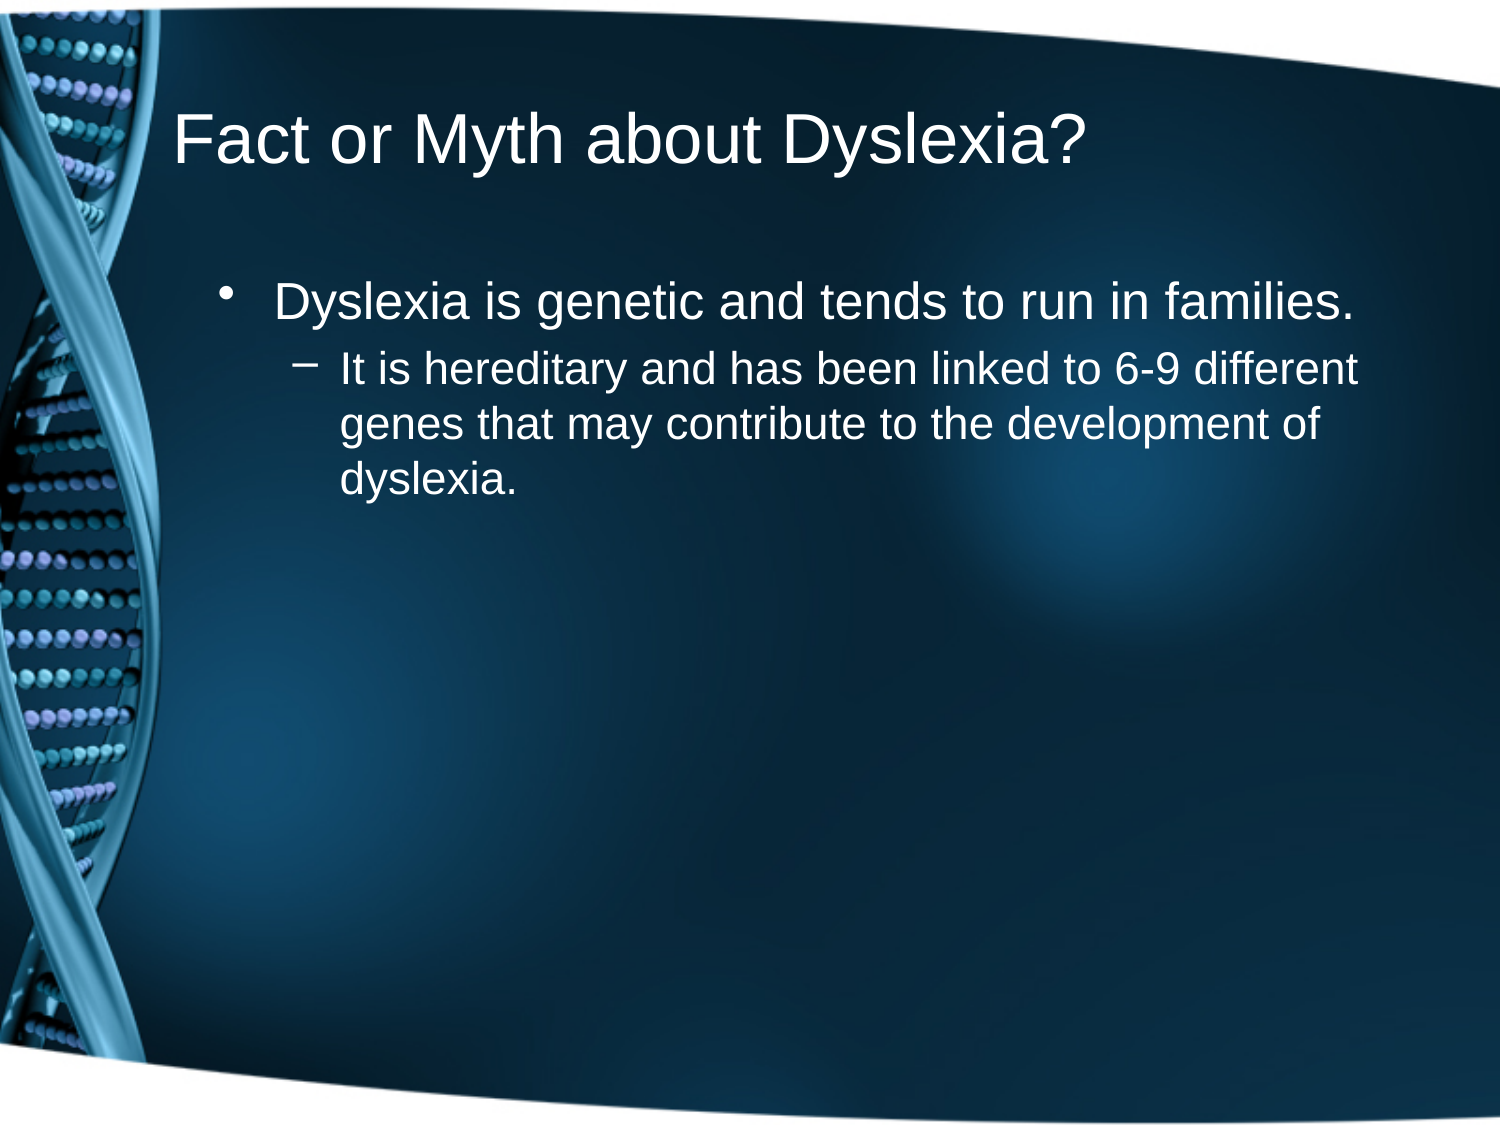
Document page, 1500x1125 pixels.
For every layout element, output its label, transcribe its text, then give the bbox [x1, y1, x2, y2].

list Dyslexia is genetic and tends to run in families. It is hereditary and has been linked to 6-9 different genes that may contribute to the development of dyslexia. [202, 259, 1442, 1074]
picture [0, 0, 1500, 1125]
title Fact or Myth about Dyslexia? [157, 22, 1442, 249]
